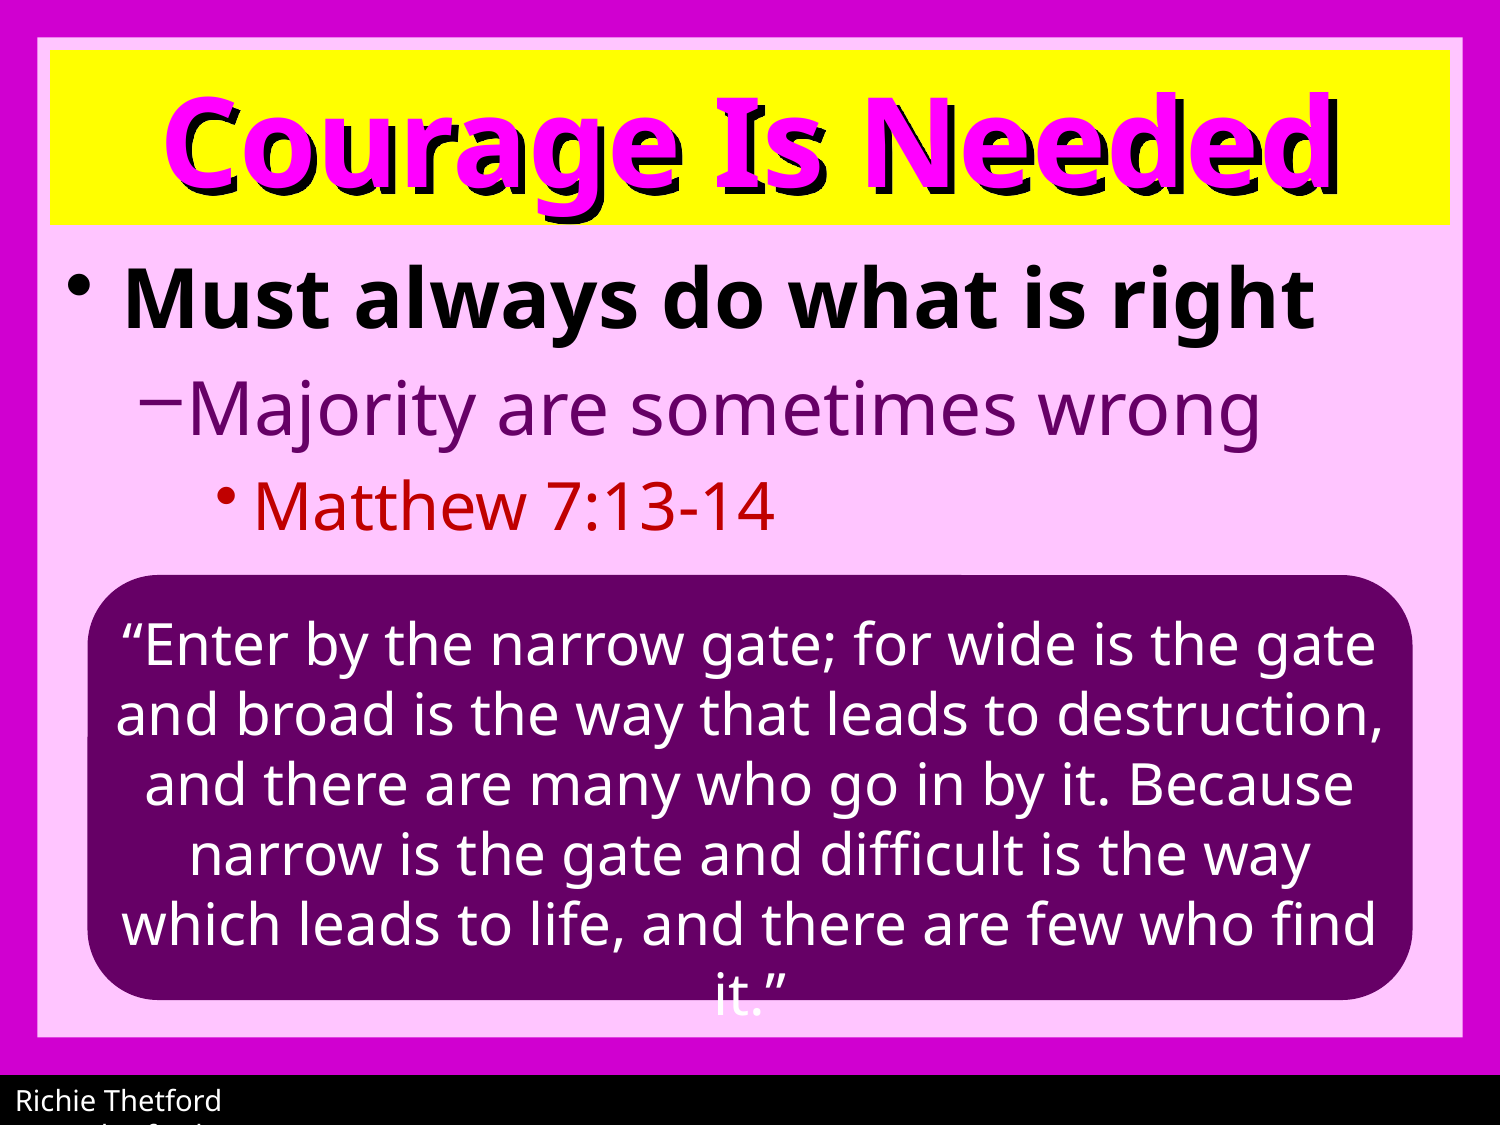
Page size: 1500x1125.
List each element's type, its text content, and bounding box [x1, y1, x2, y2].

text_box [1460, 40, 1500, 1035]
text_box [0, 1035, 1500, 1077]
text_box [1400, 602, 1415, 973]
text_box “Enter by the narrow gate; for wide is the gate and broad is the way that leads to destruction, and there are many who go in by it. Because narrow is the gate and difficult is the way which leads to life, and there are few who find it.” [99, 599, 1400, 1035]
text_box [85, 603, 99, 972]
text_box [102, 572, 1398, 599]
text_box [0, 0, 1500, 40]
text_box [0, 40, 40, 1035]
list Must always do what is right Majority are sometimes wrong Matthew 7:13-14 [49, 237, 1460, 551]
text_box Richie Thetford www.thetfordcountry.com [0, 1077, 1500, 1125]
title Courage Is Needed [49, 49, 1451, 226]
